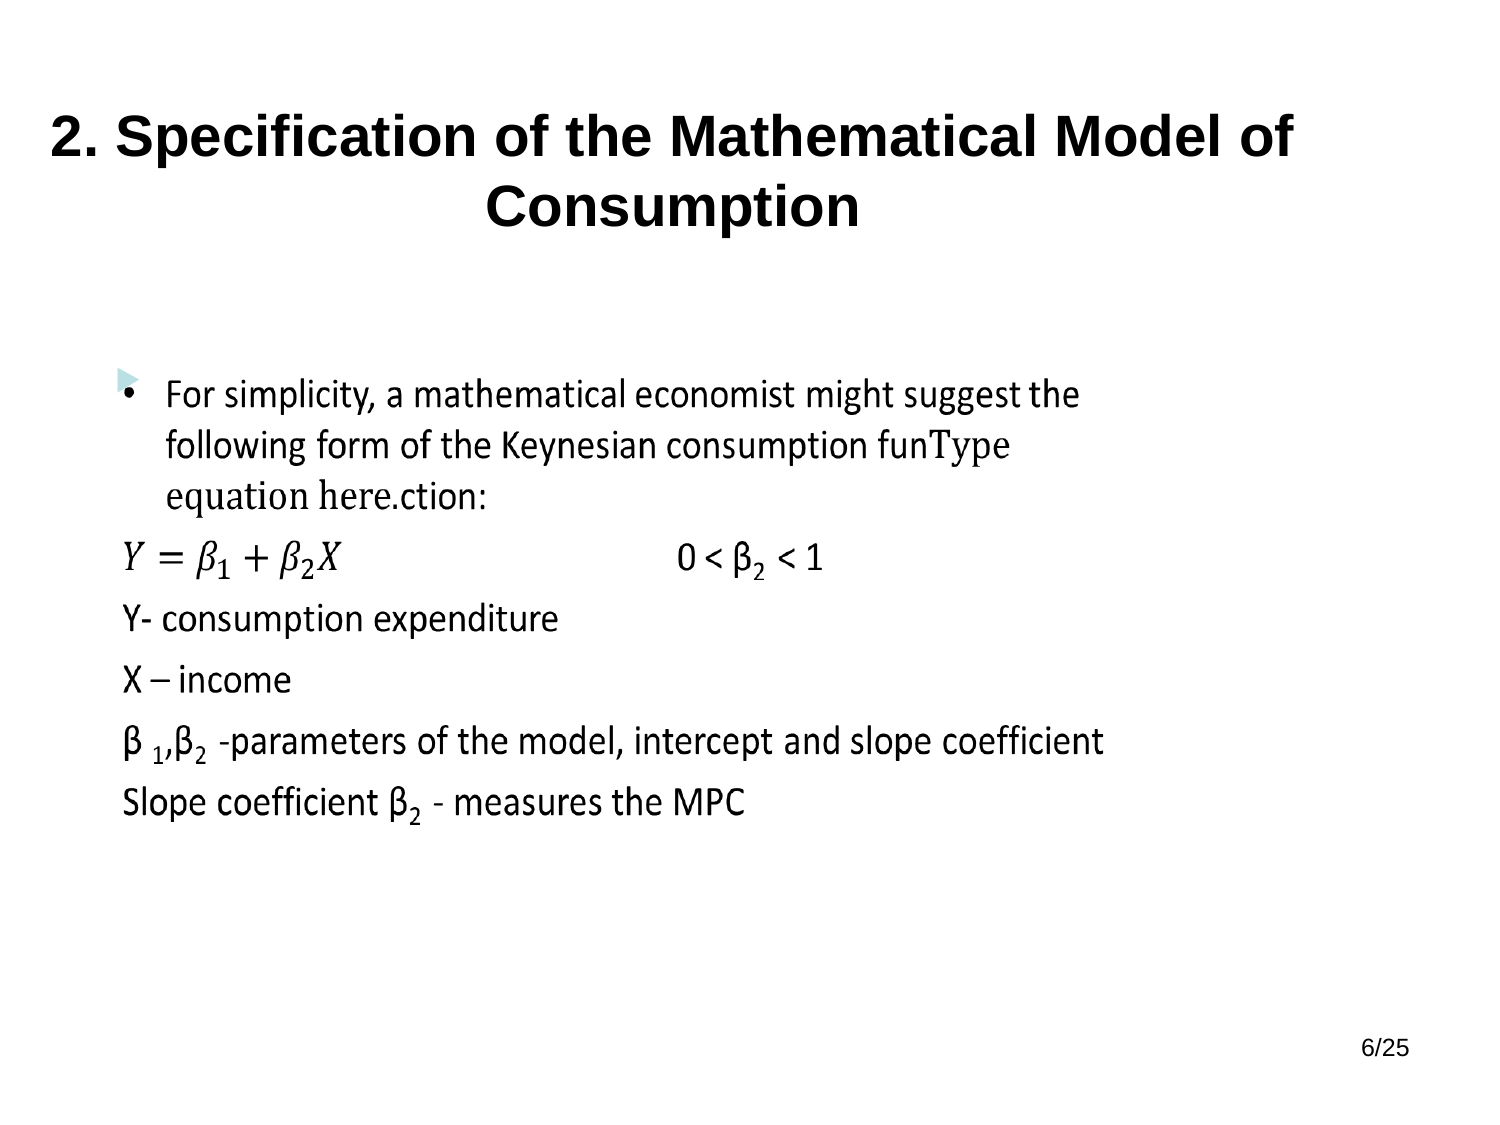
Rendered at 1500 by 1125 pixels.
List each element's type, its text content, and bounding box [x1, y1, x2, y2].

list [99, 354, 1142, 992]
slide_number 6/25 [1074, 1024, 1426, 1103]
title 2. Specification of the Mathematical Model of Consumption [29, 89, 1318, 307]
